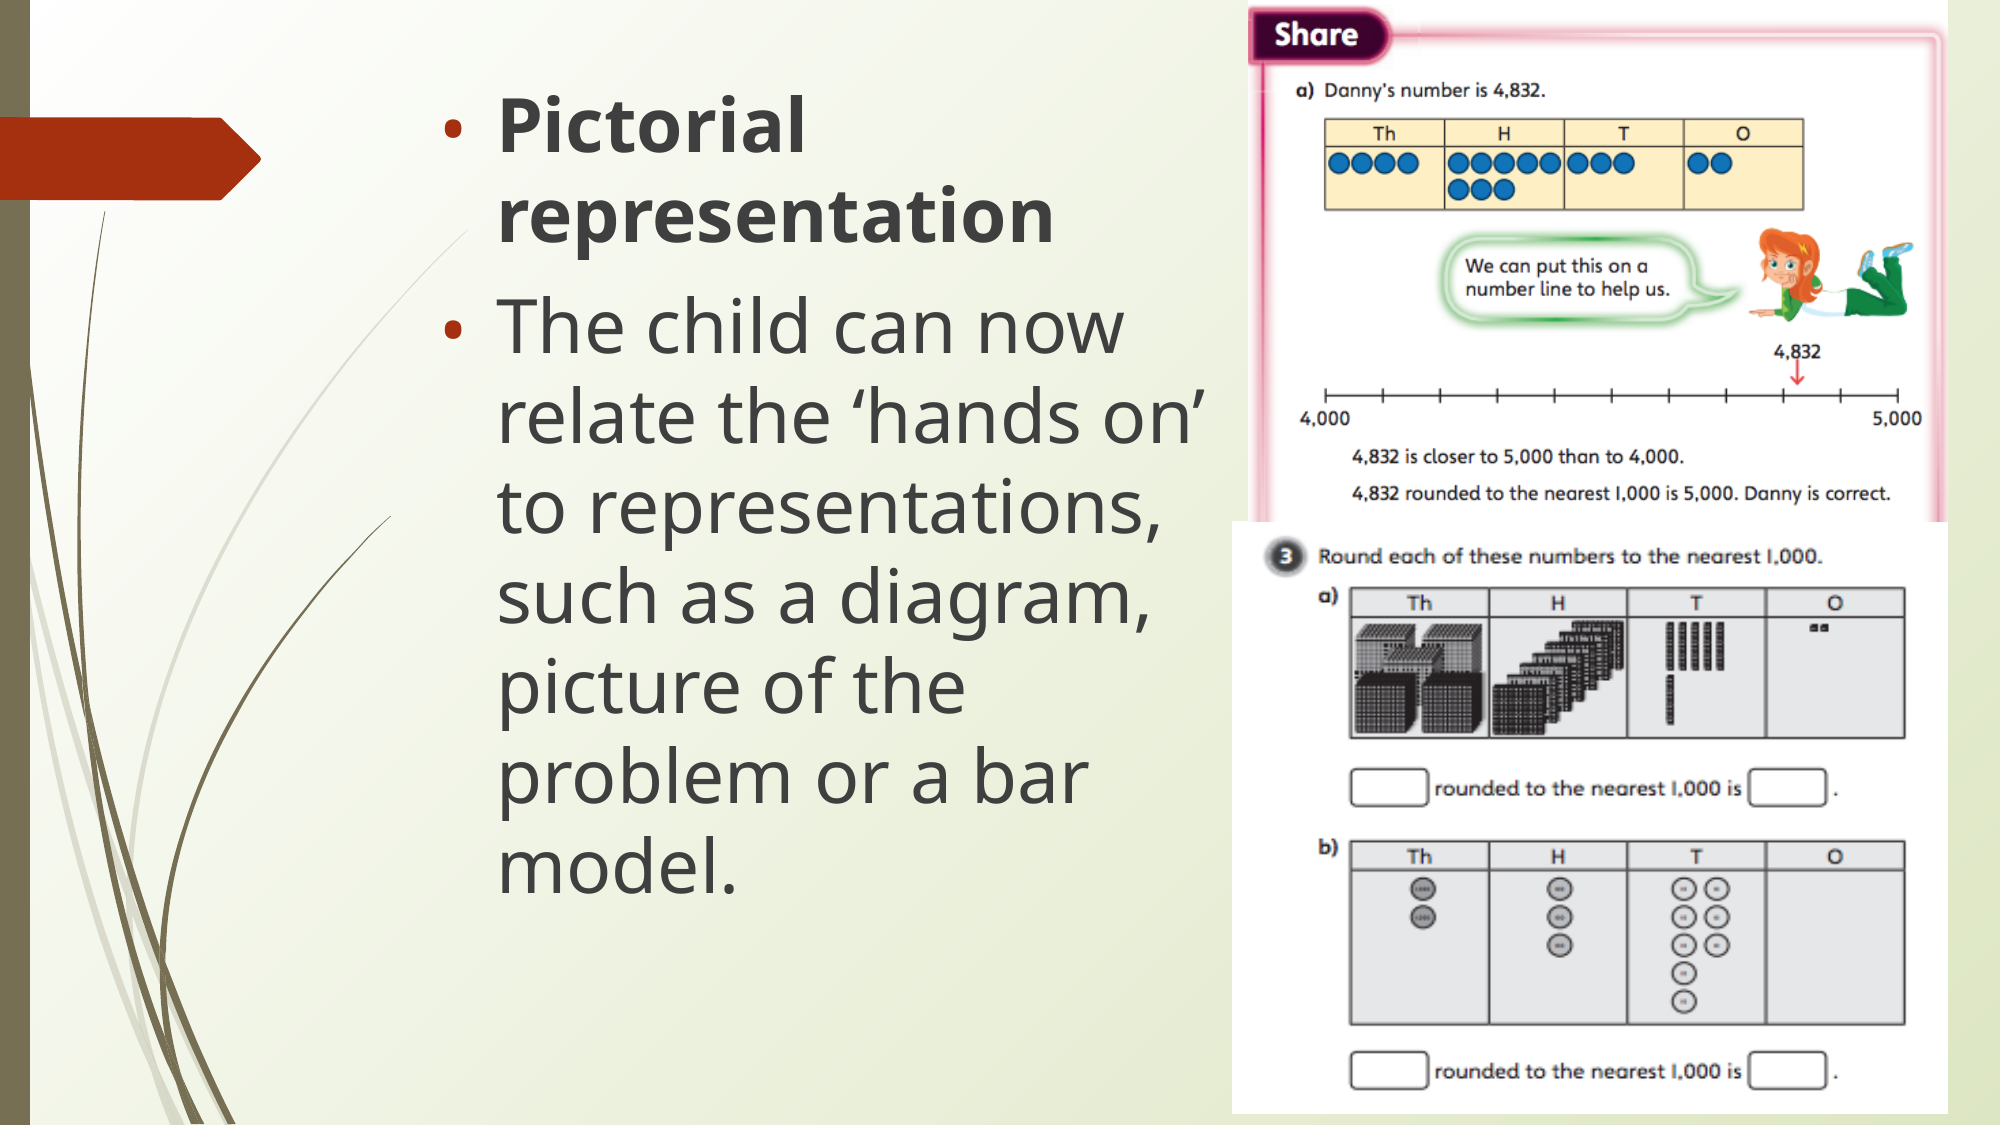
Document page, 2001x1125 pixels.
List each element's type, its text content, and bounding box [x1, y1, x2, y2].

picture [1232, 0, 1948, 1115]
list Pictorial representation The child can now relate the ‘hands on’ to representations, such as a diagram, picture of the problem or a bar model. [424, 69, 1243, 1080]
